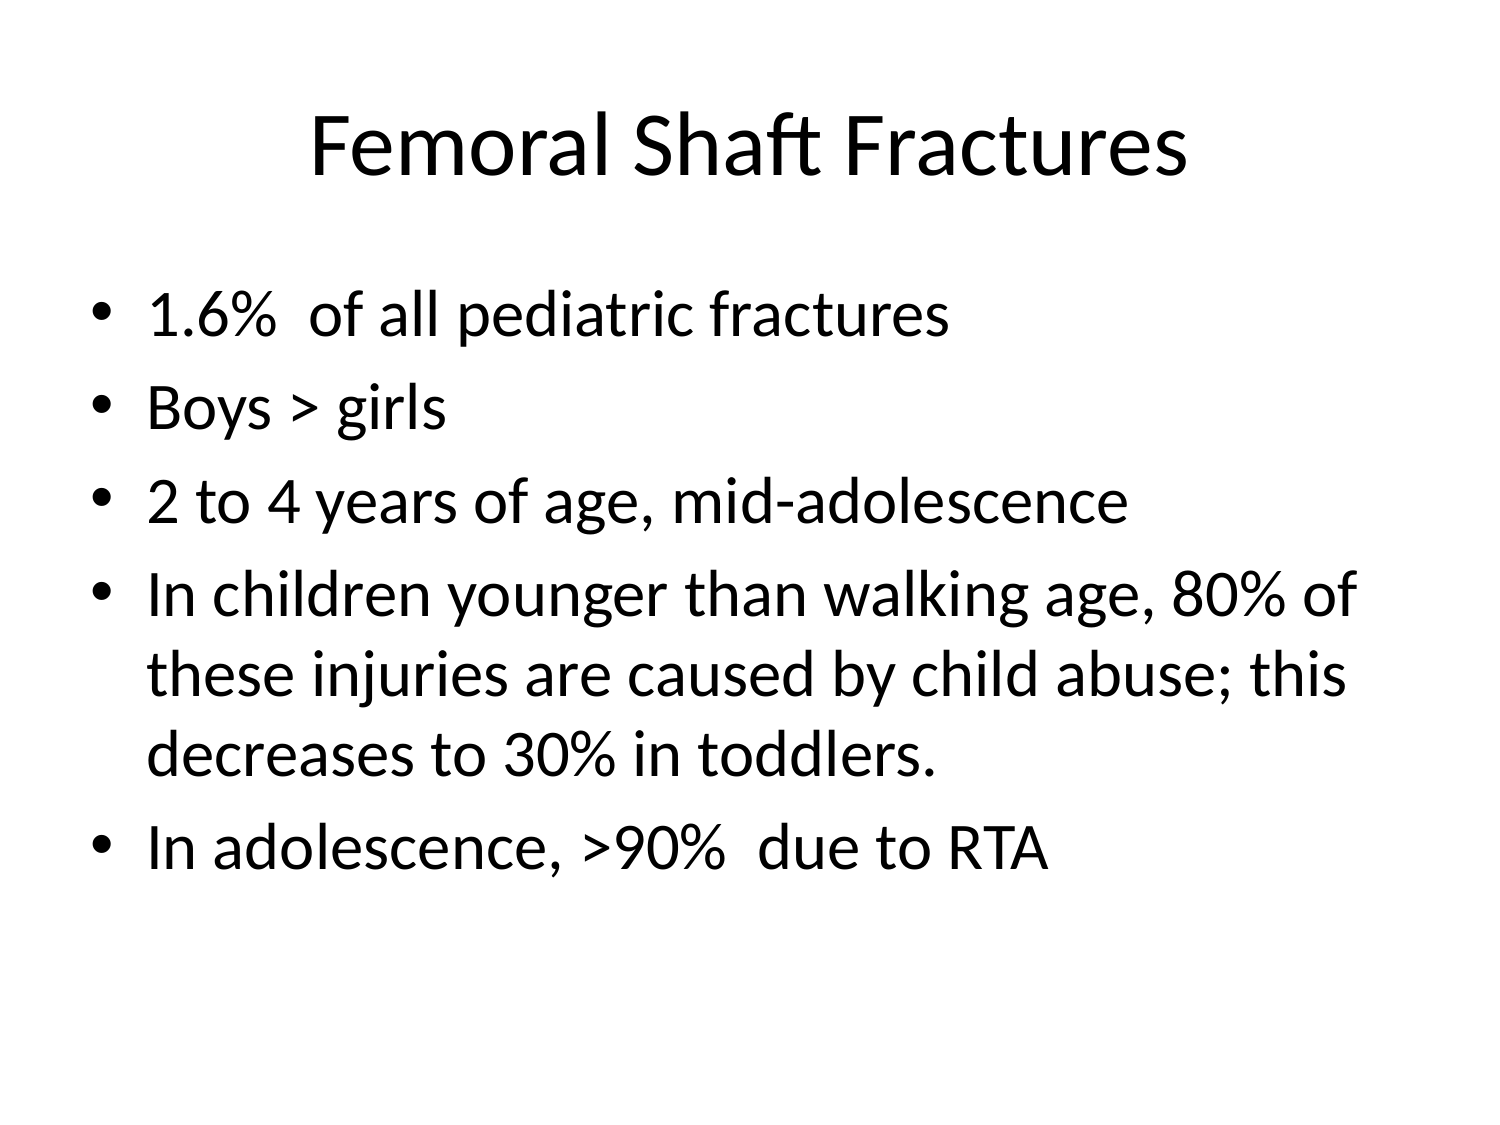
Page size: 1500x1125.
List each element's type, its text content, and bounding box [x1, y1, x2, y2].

list 1.6% of all pediatric fractures Boys > girls 2 to 4 years of age, mid-adolescence In children younger than walking age, 80% of these injuries are caused by child abuse; this decreases to 30% in toddlers. In adolescence, >90% due to RTA [75, 262, 1425, 1083]
title Femoral Shaft Fractures [75, 45, 1425, 233]
